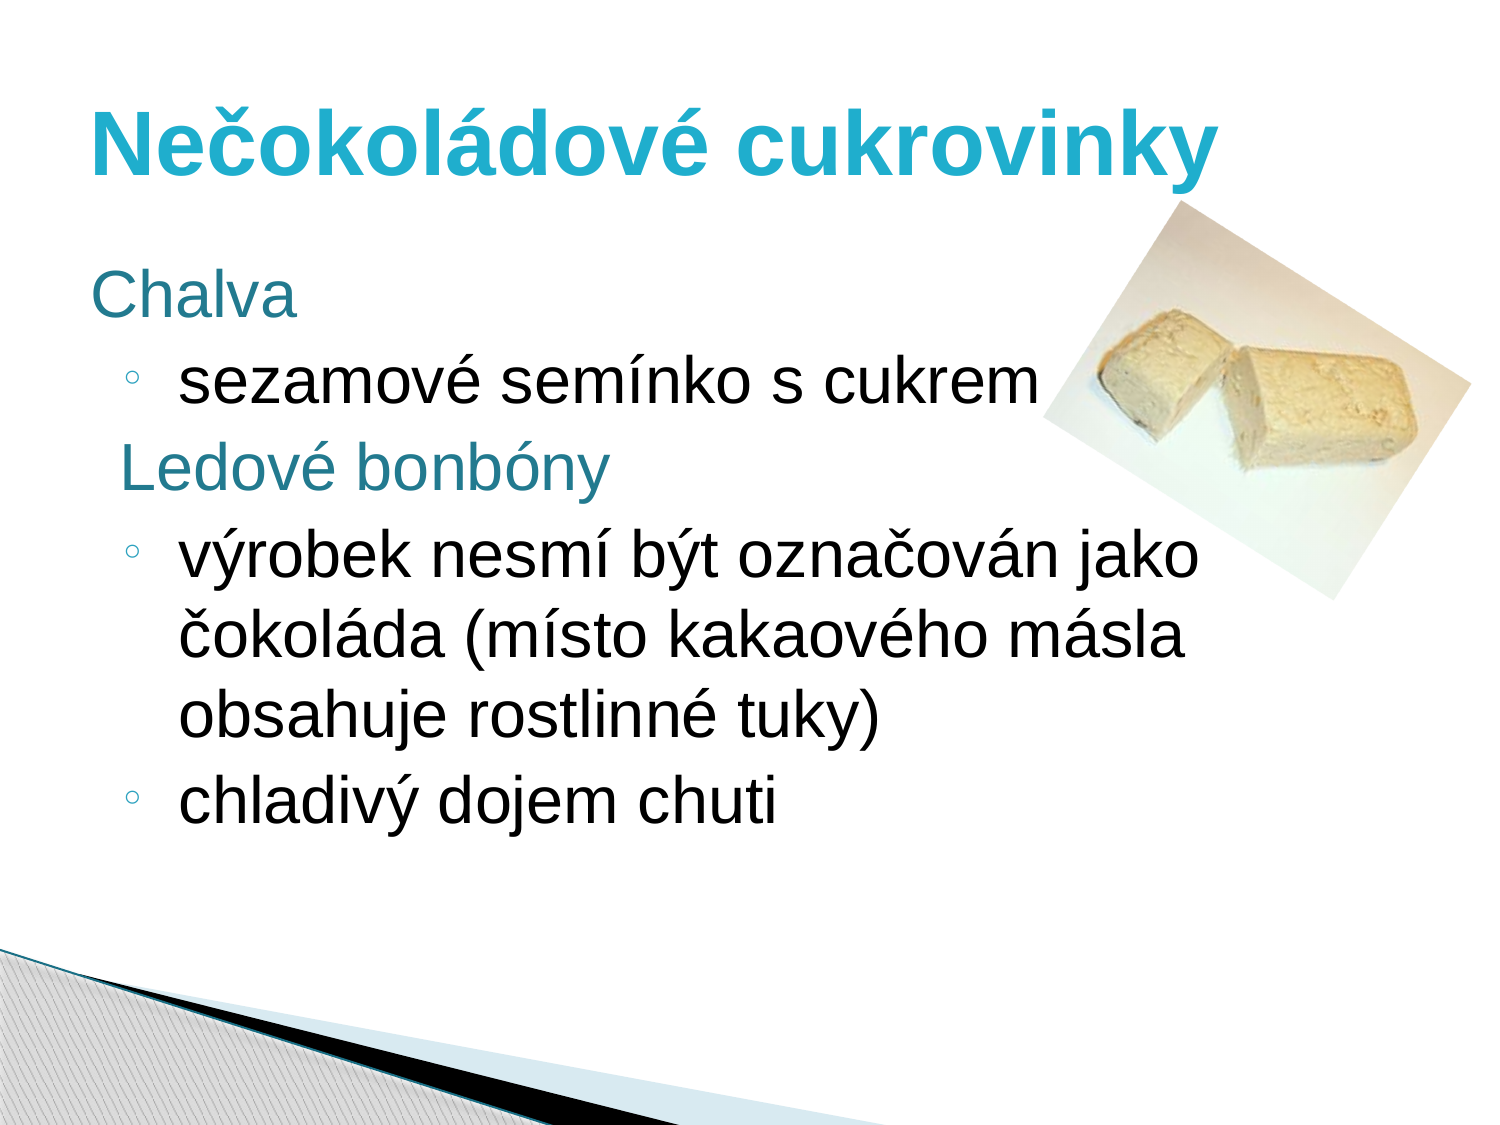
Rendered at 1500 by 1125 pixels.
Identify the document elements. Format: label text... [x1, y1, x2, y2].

list Chalva sezamové semínko s cukrem Ledové bonbóny výrobek nesmí být označován jako čokoláda (místo kakaového másla obsahuje rostlinné tuky) chladivý dojem chuti [74, 242, 1426, 986]
title Nečokoládové cukrovinky [75, 45, 1425, 233]
picture [1044, 201, 1471, 600]
